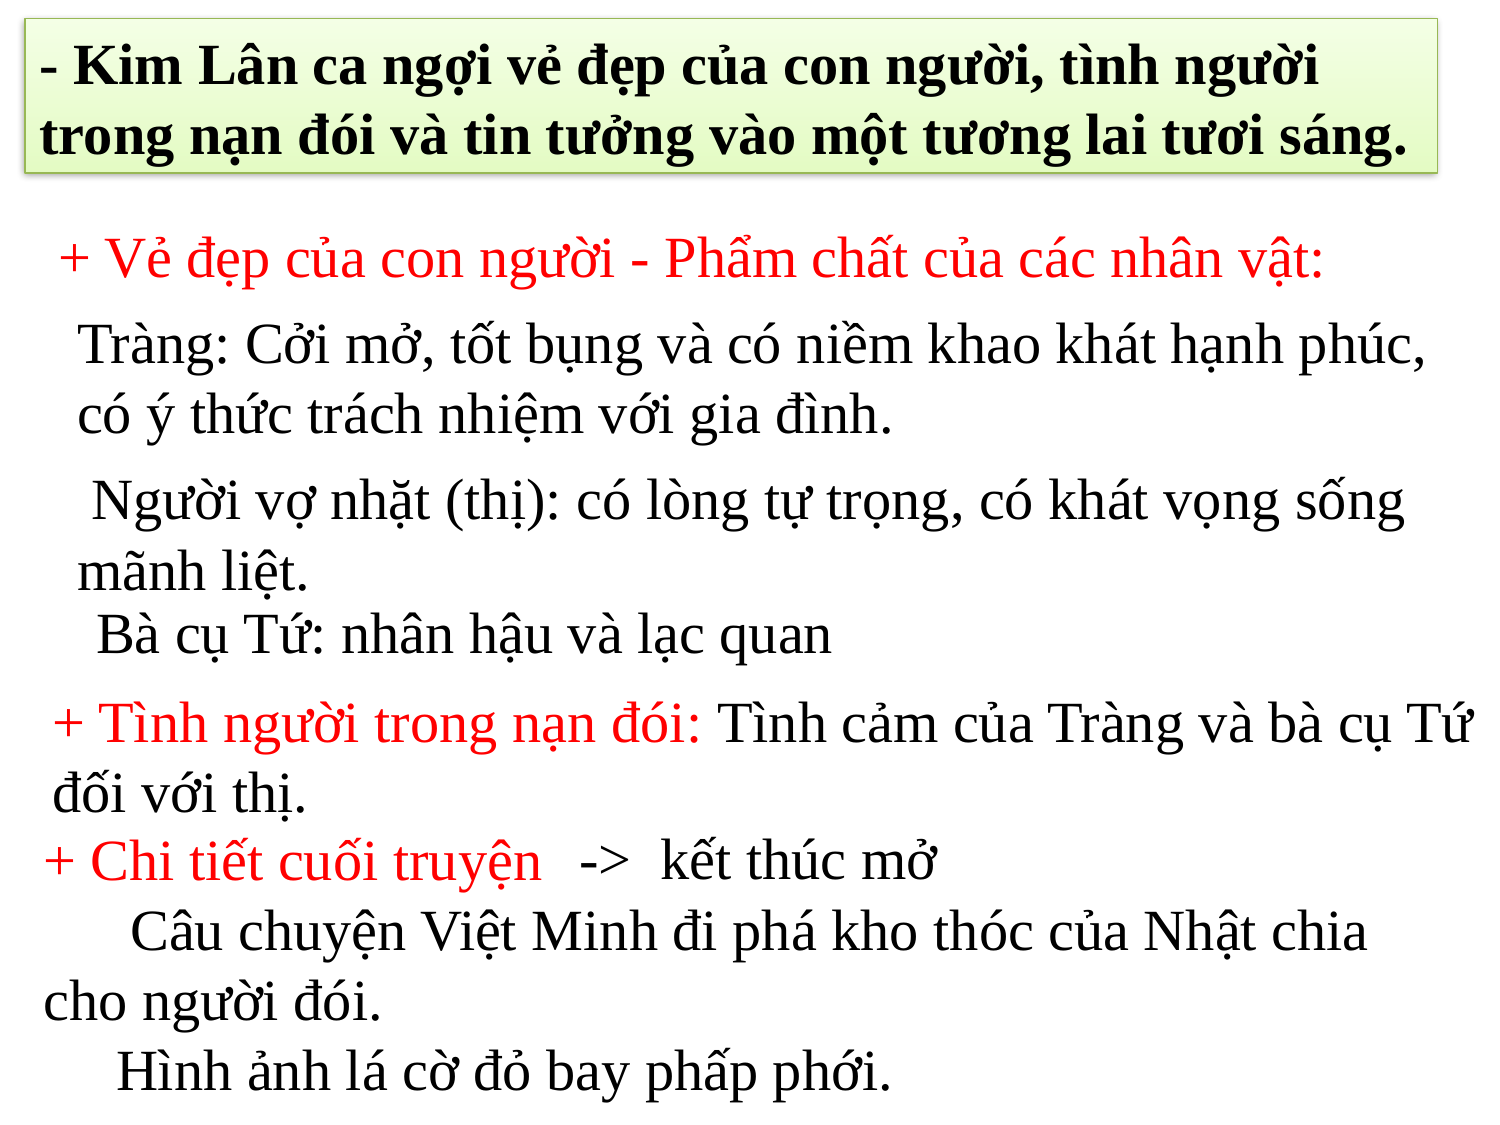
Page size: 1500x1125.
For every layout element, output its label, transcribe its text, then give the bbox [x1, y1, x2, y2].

text_box -> kết thúc mở [564, 832, 953, 899]
text_box Tràng: Cởi mở, tốt bụng và có niềm khao khát hạnh phúc, có ý thức trách nhiệm với gia đình. [62, 297, 1450, 453]
text_box + Tình người trong nạn đói: Tình cảm của Tràng và bà cụ Tứ đối với thị. [37, 676, 1500, 832]
text_box Người vợ nhặt (thị): có lòng tự trọng, có khát vọng sống mãnh liệt. [62, 454, 1455, 609]
text_box + Vẻ đẹp của con người - Phẩm chất của các nhân vật: [28, 211, 1484, 297]
text_box - Kim Lân ca ngợi vẻ đẹp của con người, tình người trong nạn đói và tin tưởng vào một tương lai tươi sáng. [24, 18, 1438, 174]
text_box Bà cụ Tứ: nhân hậu và lạc quan [66, 587, 892, 673]
text_box + Chi tiết cuối truyện Câu chuyện Việt Minh đi phá kho thóc của Nhật chia cho người đói. Hình ảnh lá cờ đỏ bay phấp phới. [28, 814, 1422, 1110]
